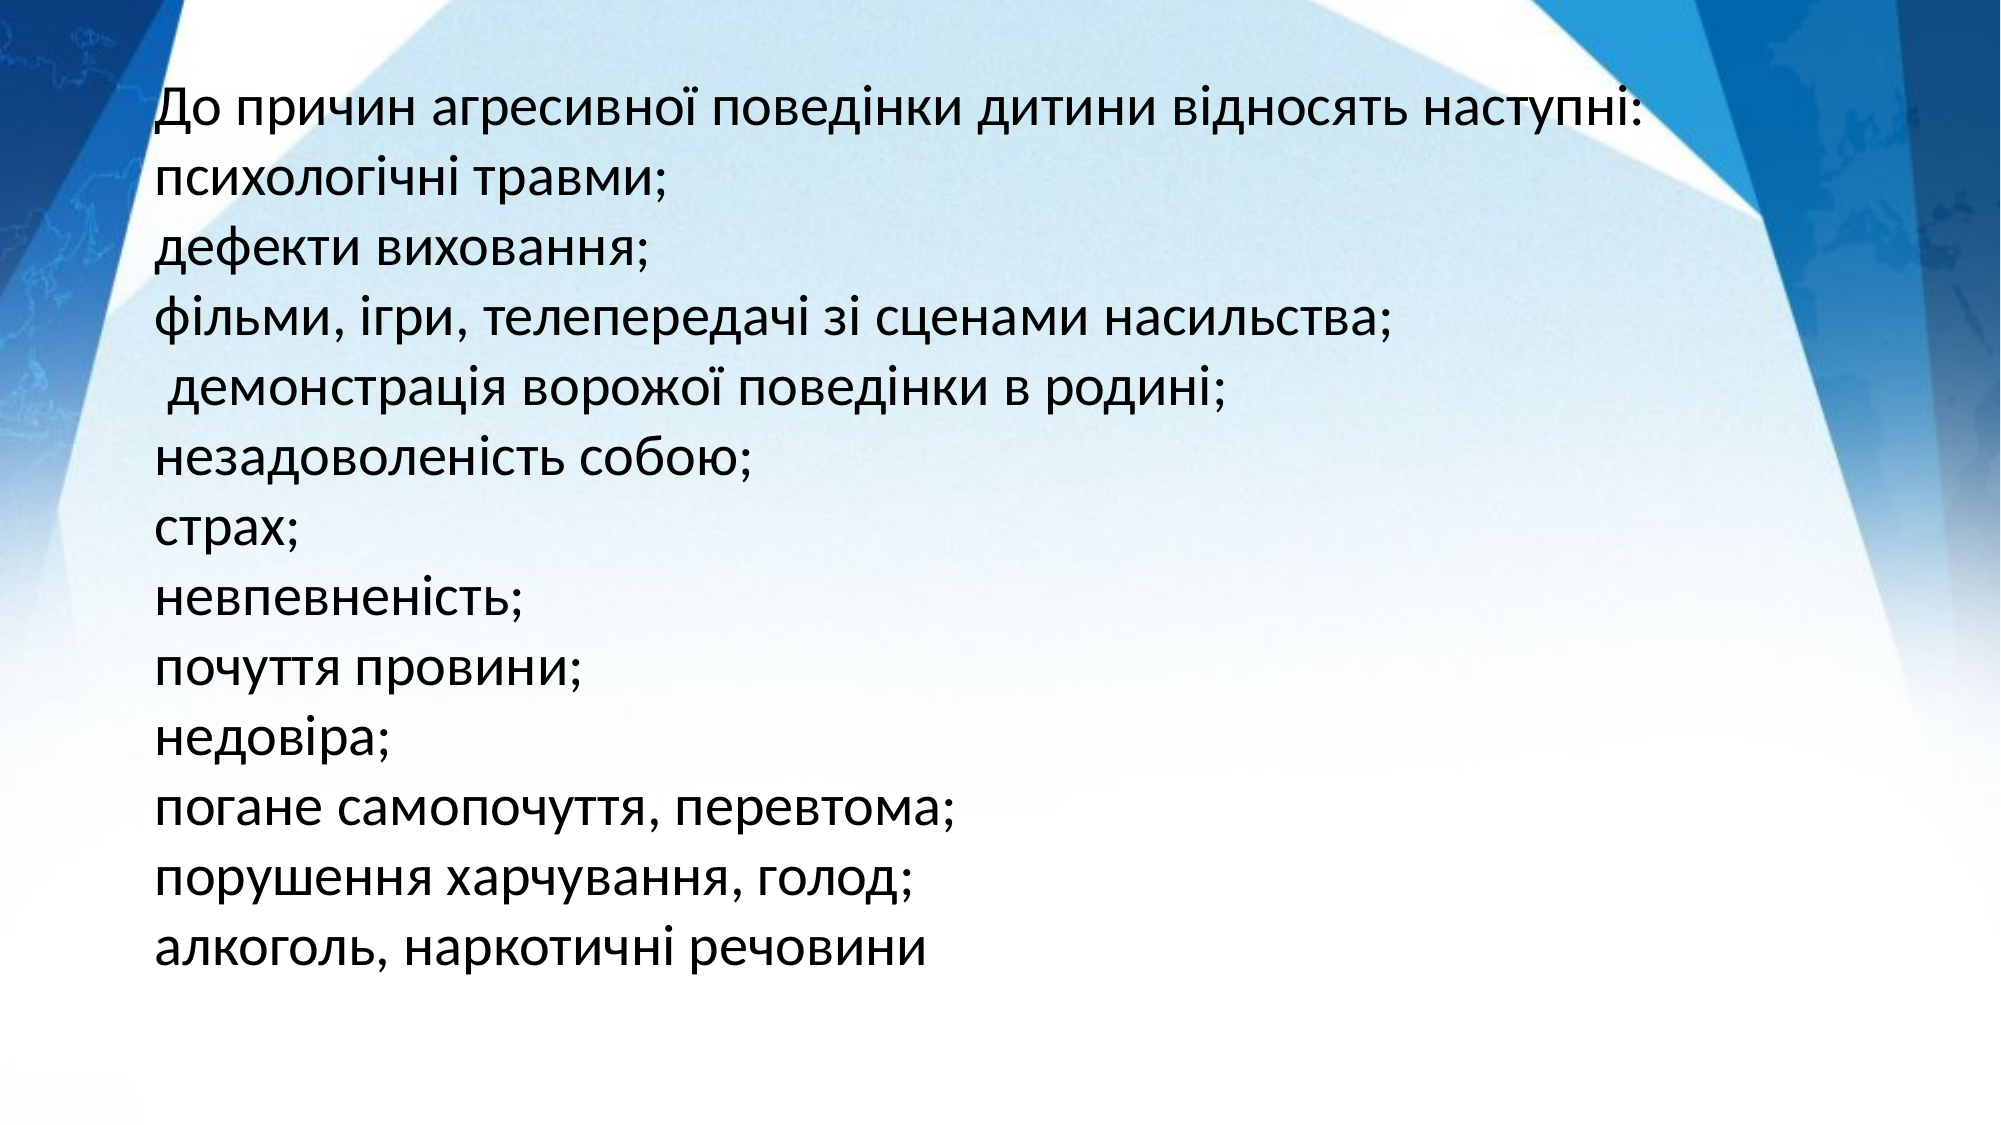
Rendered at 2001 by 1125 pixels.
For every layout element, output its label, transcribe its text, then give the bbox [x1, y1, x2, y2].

text_box До причин агресивної поведінки дитини відносять наступні: психологічні травми; дефекти виховання; фільми, ігри, телепередачі зі сценами насильства; демонстрація ворожої поведінки в родині; незадоволеність собою; страх; невпевненість; почуття провини; недовіра; погане самопочуття, перевтома; порушення харчування, голод; алкоголь, наркотичні речовини [139, 59, 1877, 985]
picture [0, 0, 2001, 1125]
